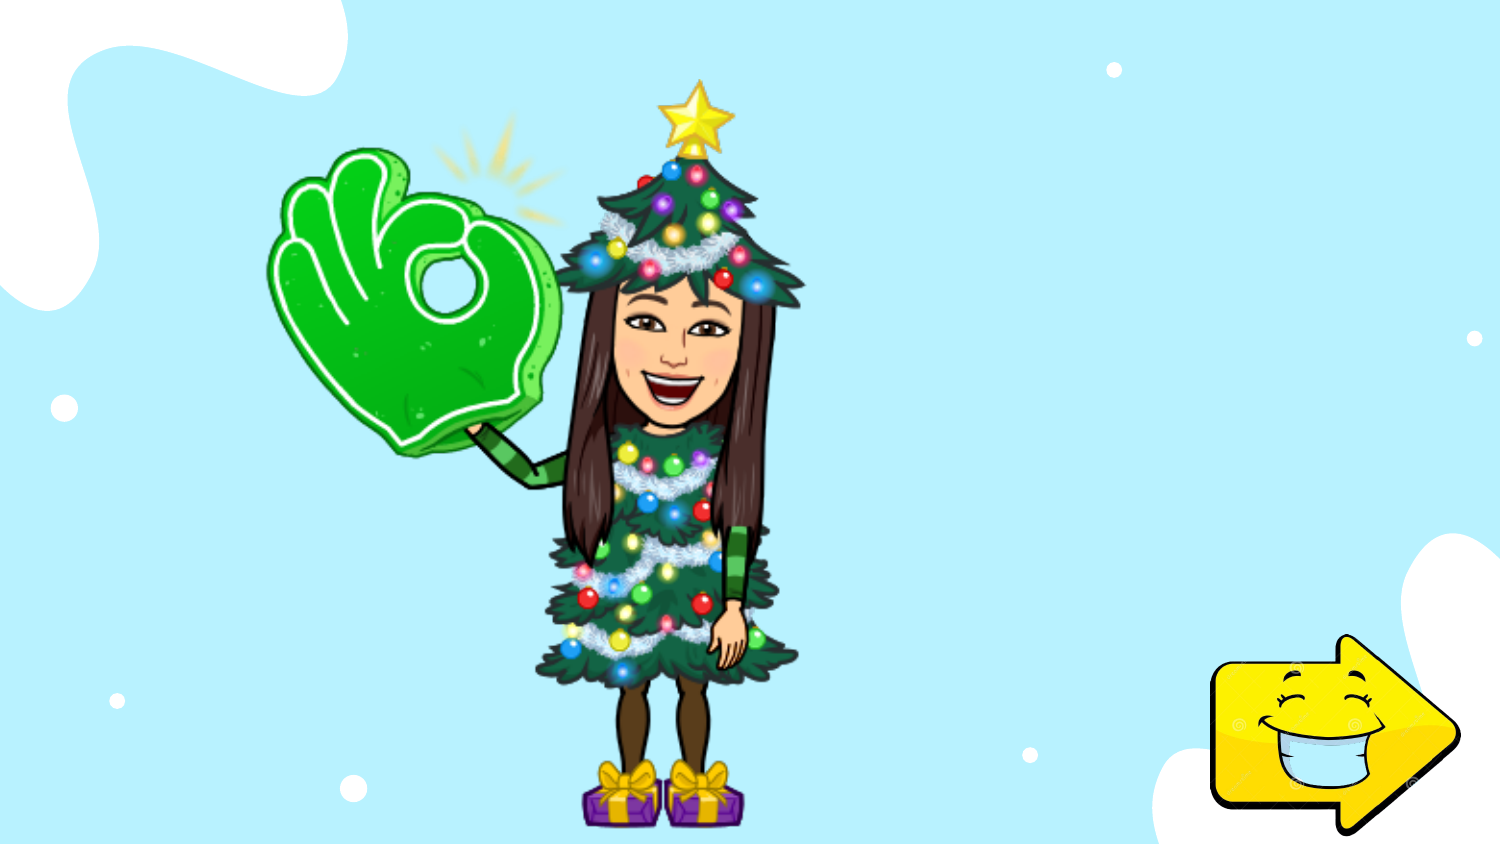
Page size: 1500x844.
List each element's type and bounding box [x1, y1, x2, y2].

picture [1210, 634, 1461, 844]
picture [209, 79, 974, 844]
